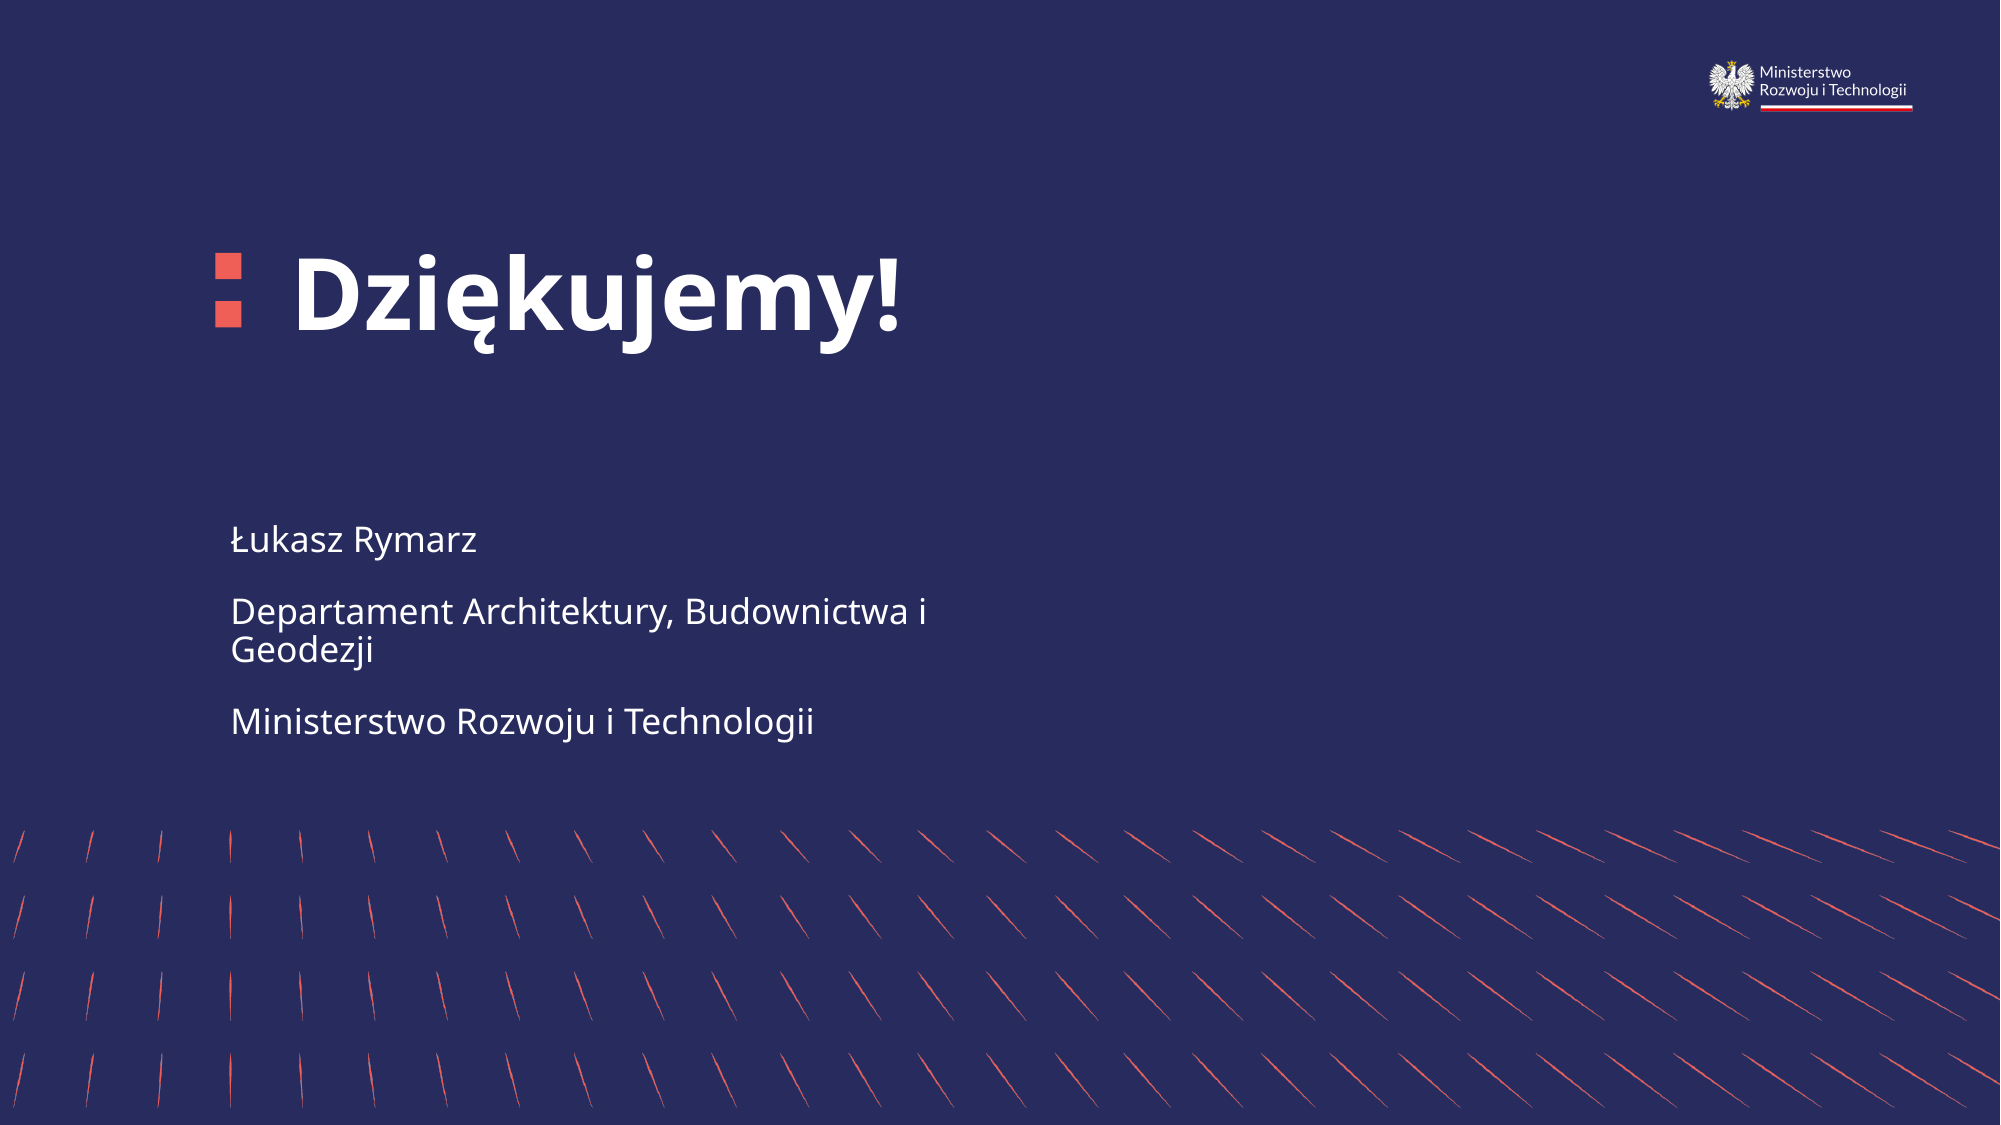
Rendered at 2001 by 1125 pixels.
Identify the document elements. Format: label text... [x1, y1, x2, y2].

picture [1697, 48, 1924, 123]
picture [0, 808, 2000, 1125]
title Dziękujemy! [275, 236, 1776, 486]
subtitle Łukasz Rymarz Departament Architektury, Budownictwa i Geodezji Ministerstwo Rozwoju i Technologii [215, 514, 1095, 764]
